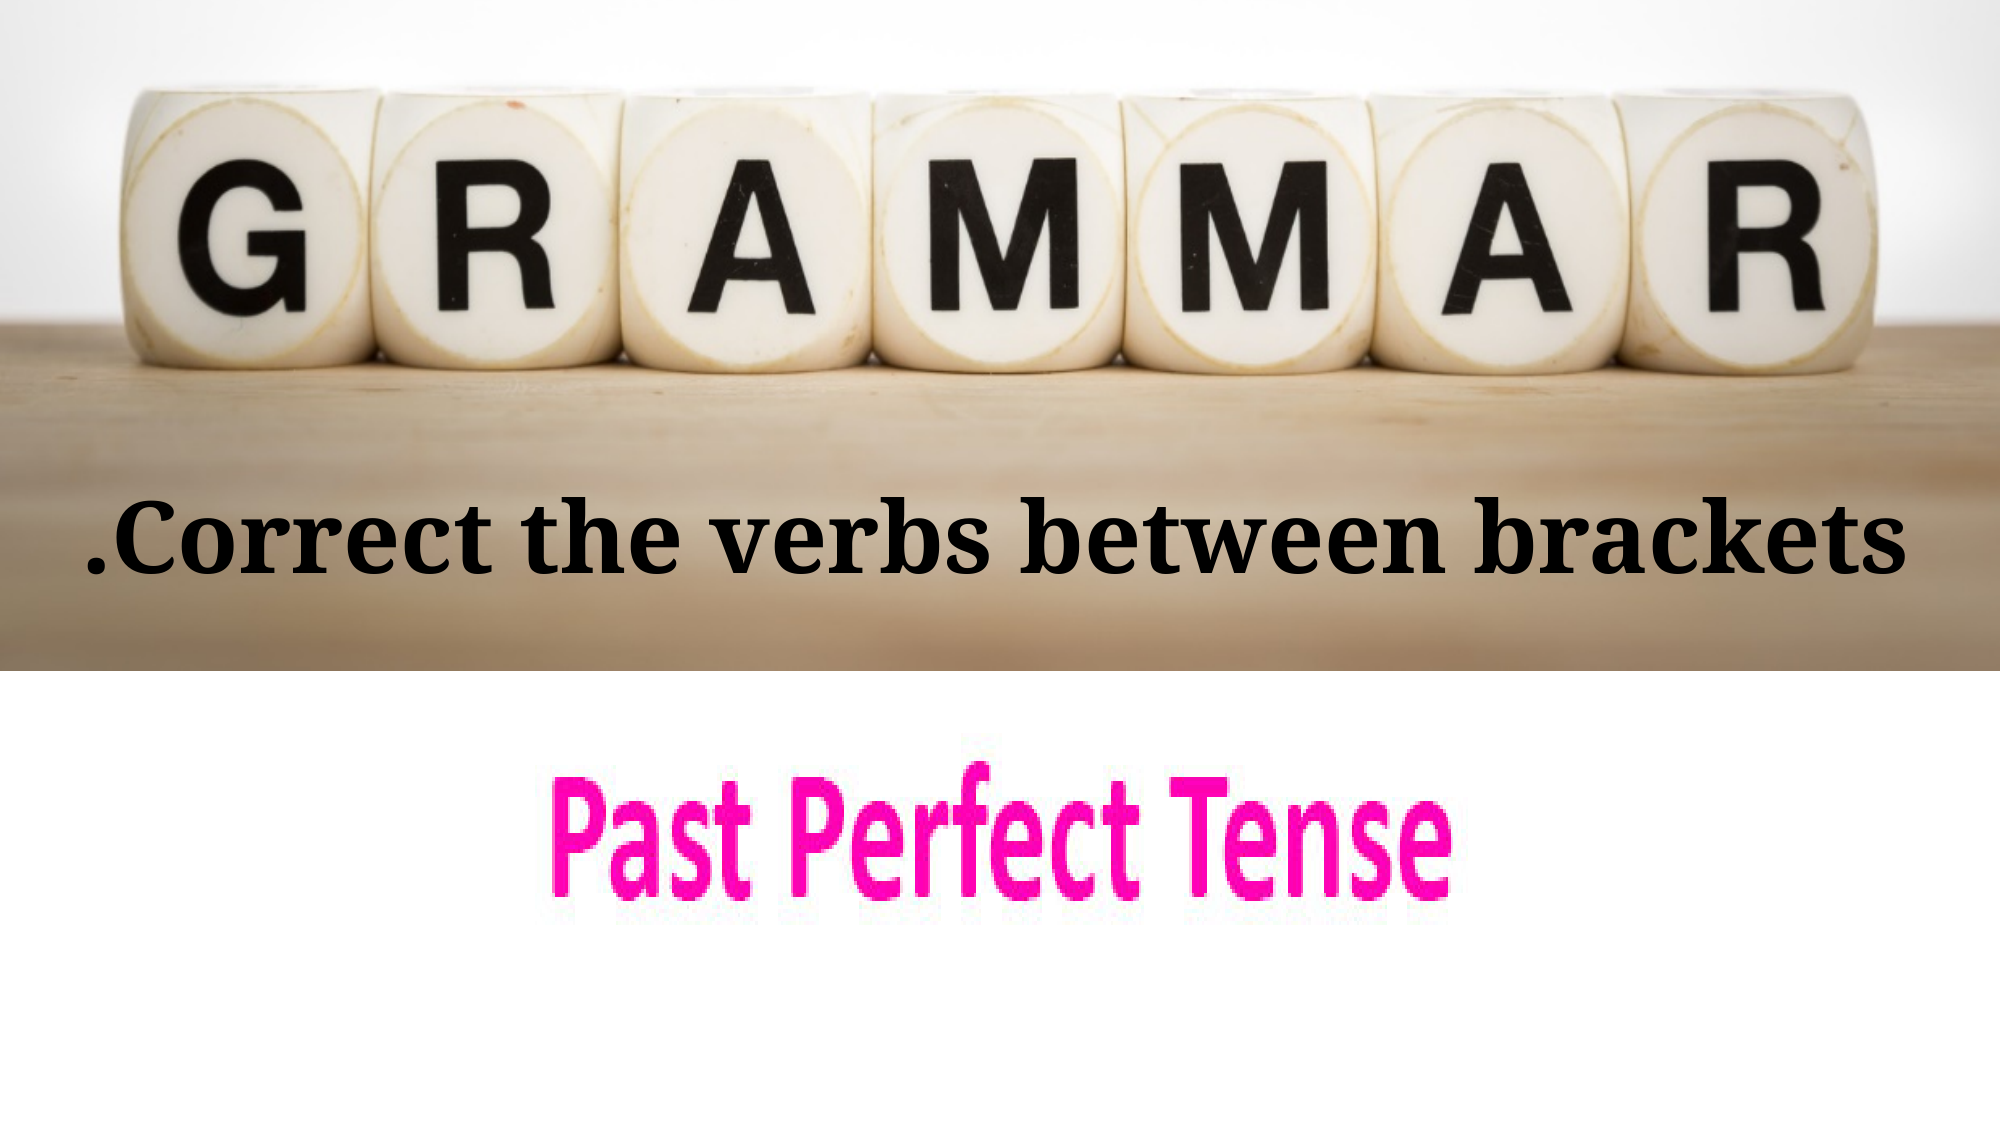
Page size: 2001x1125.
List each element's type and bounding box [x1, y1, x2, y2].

picture [0, 0, 2000, 671]
picture [426, 727, 1567, 953]
